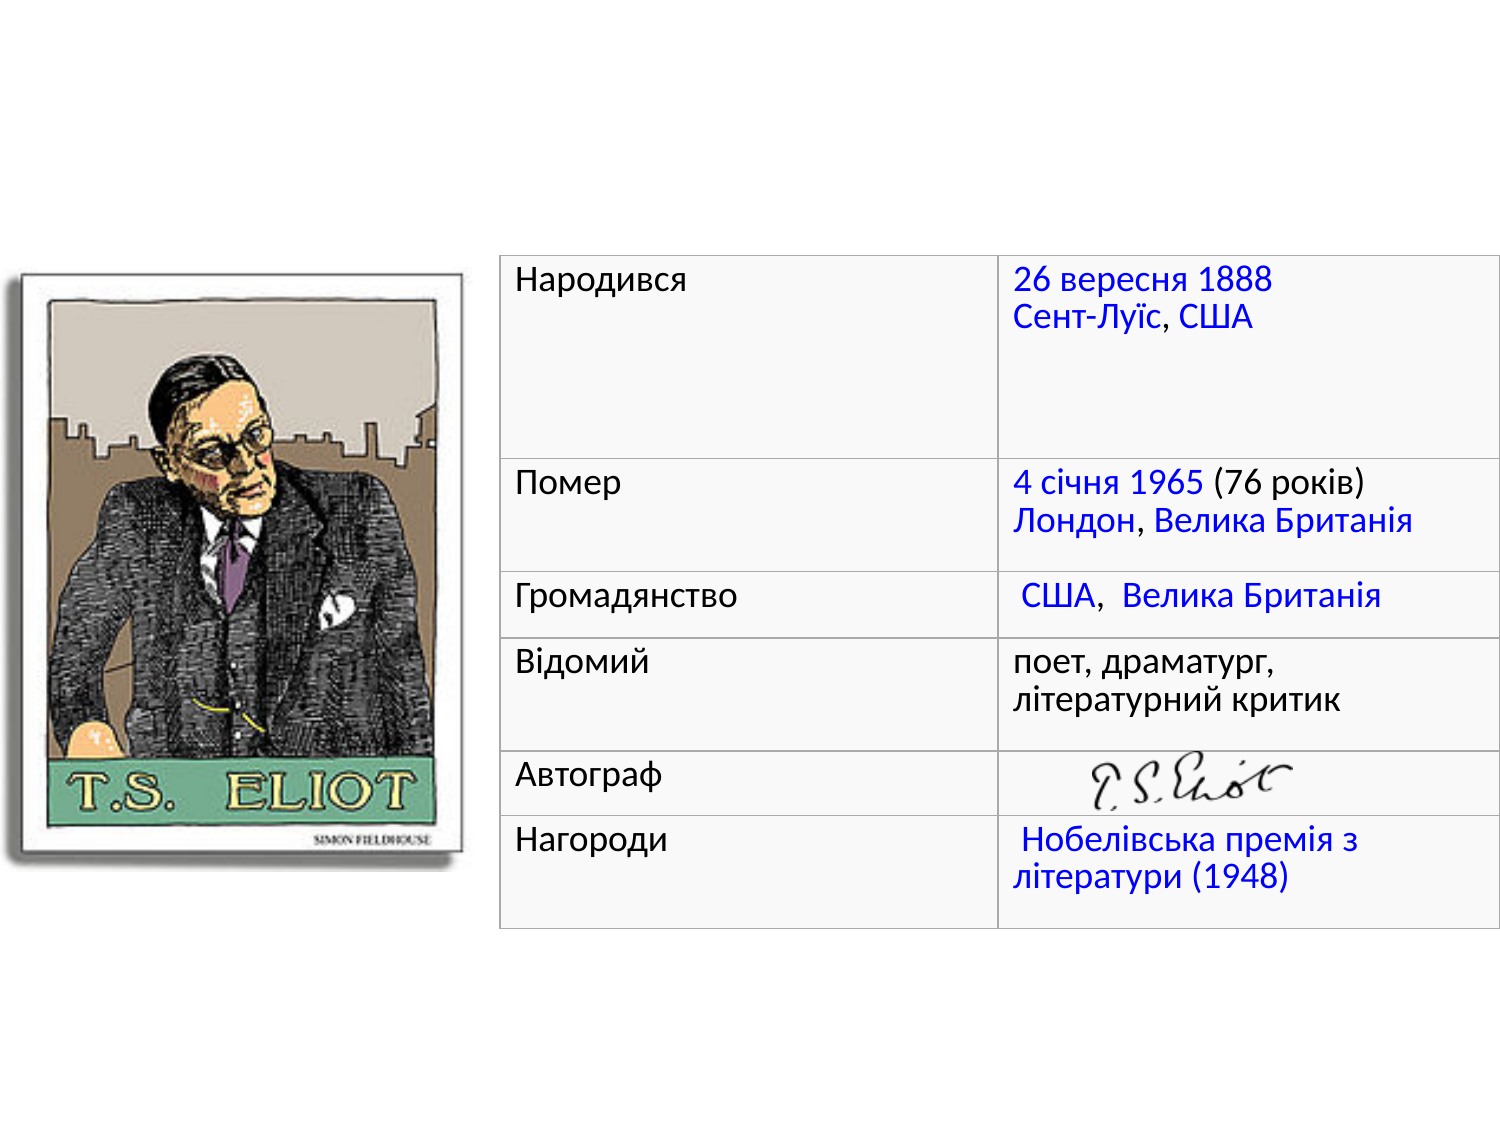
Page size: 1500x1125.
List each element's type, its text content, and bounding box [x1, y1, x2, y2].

table_cell Помер [501, 459, 997, 571]
table_cell [999, 752, 1089, 815]
table_header Народився [501, 256, 997, 458]
table_cell Автограф [501, 752, 997, 815]
picture [1092, 751, 1293, 812]
table_cell поет, драматург, літературний критик [999, 639, 1499, 750]
table_cell США, Велика Британія [999, 572, 1499, 637]
table_cell 4 січня 1965 (76 років) Лондон, Велика Британія [999, 459, 1499, 571]
table_cell Відомий [501, 639, 997, 750]
table_header 26 вересня 1888 Сент-Луїс, США [999, 256, 1499, 458]
table_cell Нагороди [501, 816, 997, 928]
picture [0, 266, 473, 873]
table_cell [1295, 752, 1499, 815]
table_cell Нобелівська премія з літератури (1948) [999, 816, 1499, 928]
table_cell Громадянство [501, 572, 997, 637]
